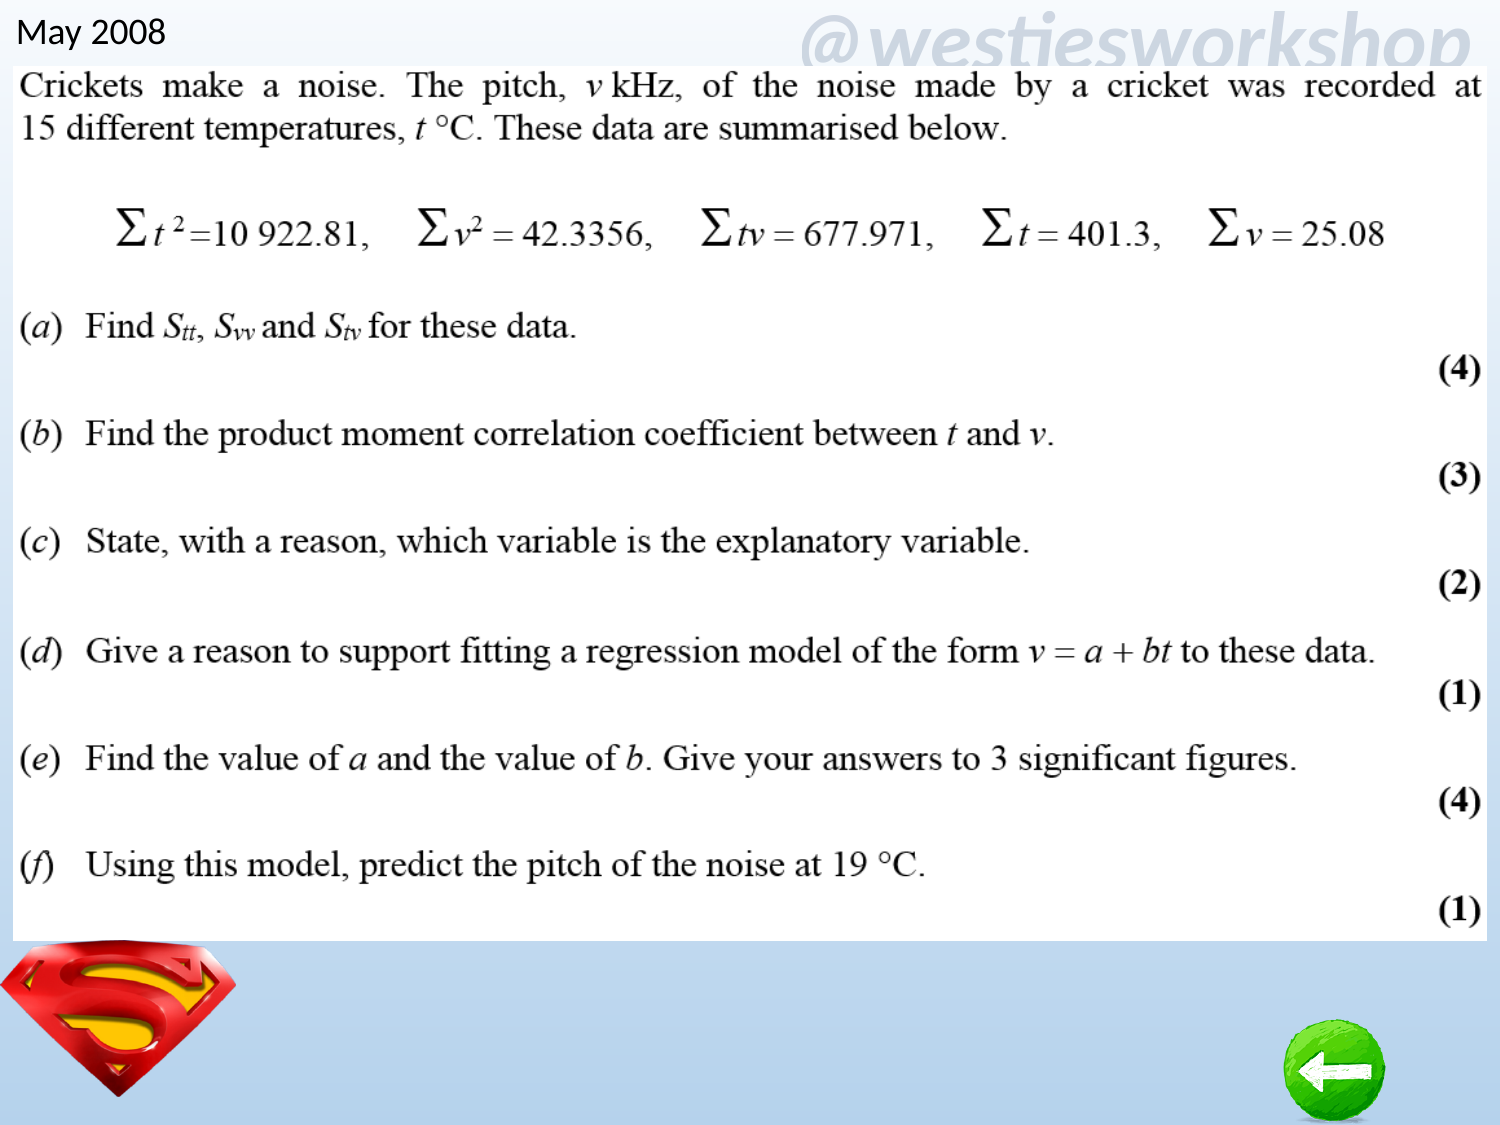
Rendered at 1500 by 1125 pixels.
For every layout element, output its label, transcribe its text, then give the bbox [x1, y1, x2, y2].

text_box May 2008 [1, 0, 182, 60]
picture [1281, 1019, 1387, 1125]
picture [0, 66, 1487, 1098]
